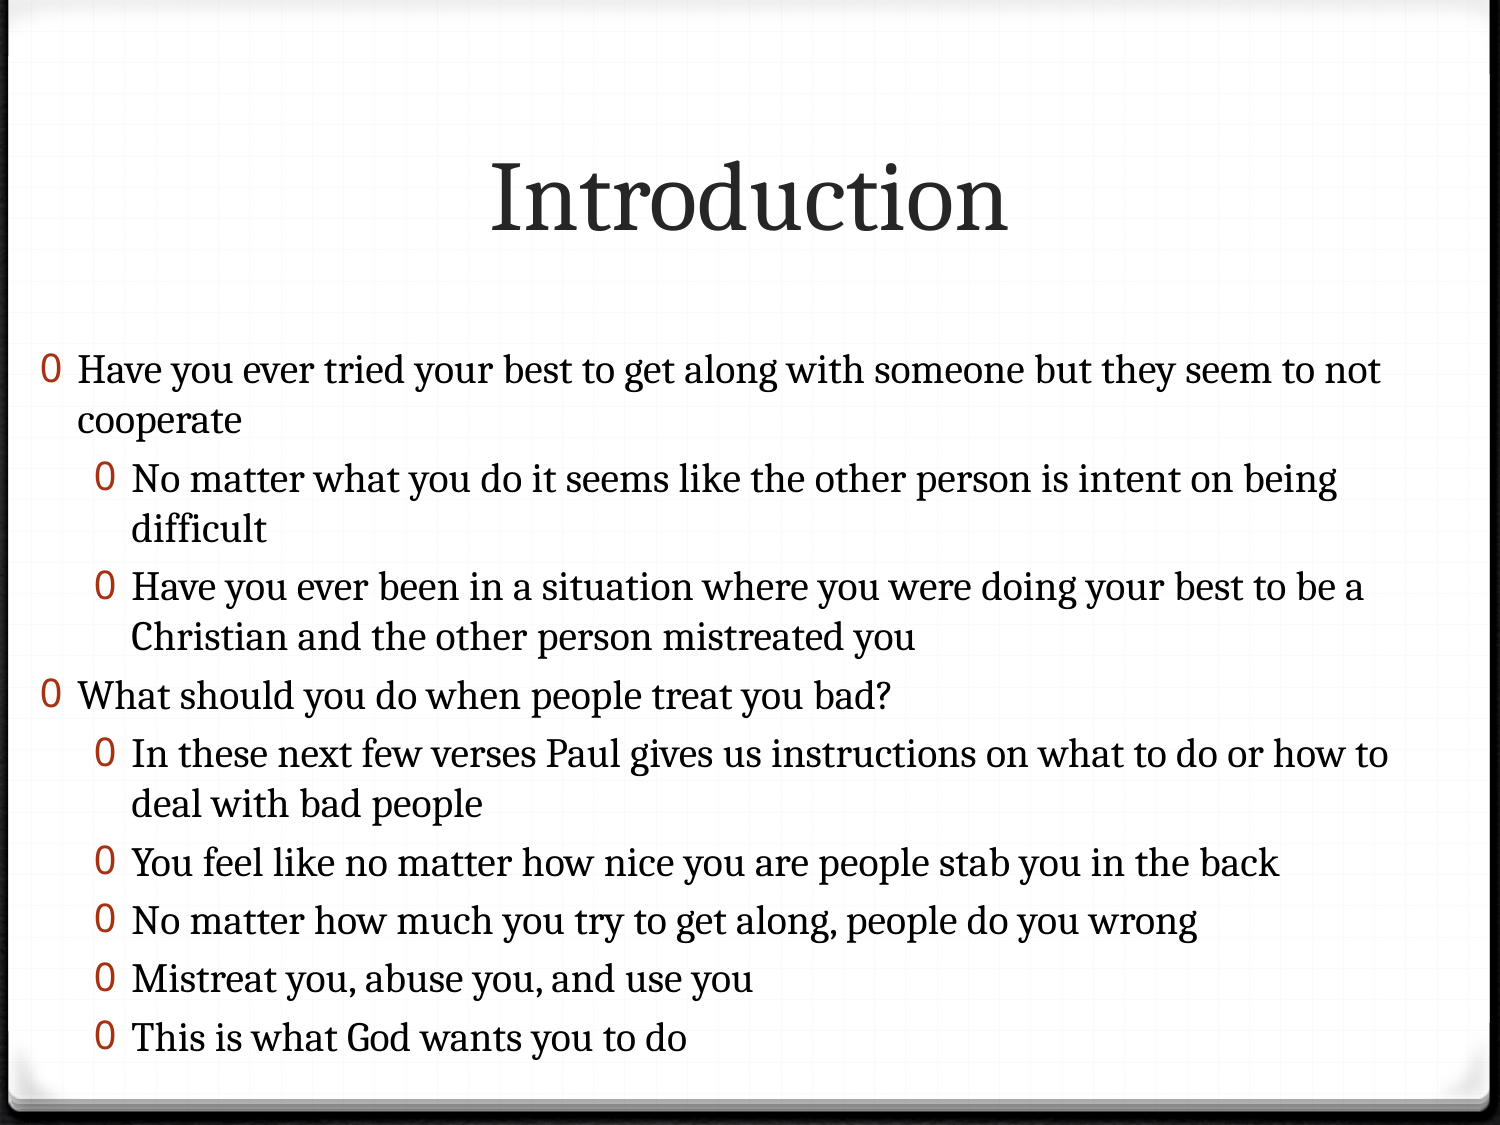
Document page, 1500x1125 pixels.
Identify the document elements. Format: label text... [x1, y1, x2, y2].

picture [0, 0, 1500, 1125]
title Introduction [90, 71, 1410, 309]
list Have you ever tried your best to get along with someone but they seem to not cooperate No matter what you do it seems like the other person is intent on being difficult Have you ever been in a situation where you were doing your best to be a Christian and the other person mistreated you What should you do when people treat you bad? In these next few verses Paul gives us instructions on what to do or how to deal with bad people You feel like no matter how nice you are people stab you in the back No matter how much you try to get along, people do you wrong Mistreat you, abuse you, and use you This is what God wants you to do [24, 334, 1475, 1088]
